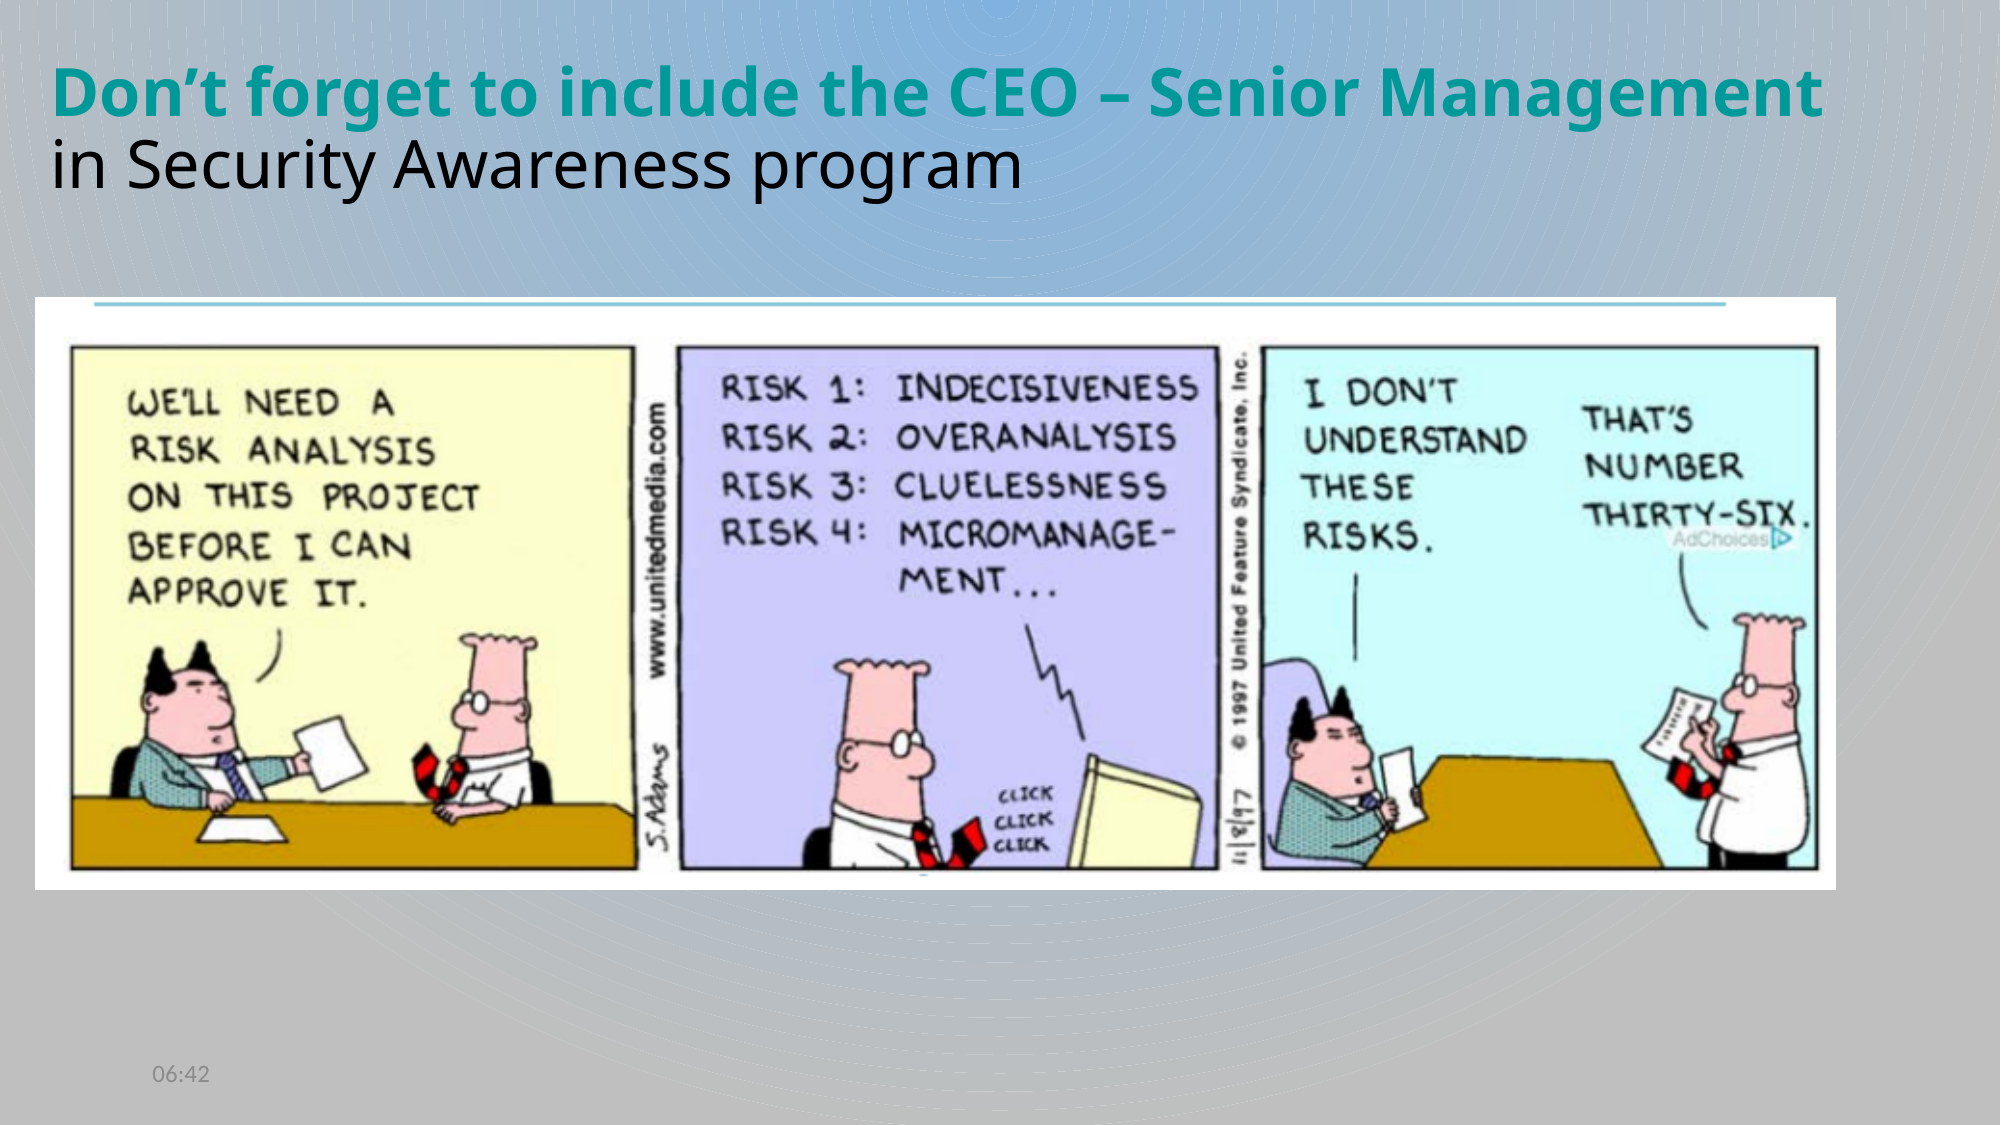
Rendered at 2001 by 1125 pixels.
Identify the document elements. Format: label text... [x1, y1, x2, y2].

title Don’t forget to include the CEO – Senior Management in Security Awareness program [35, 22, 1930, 240]
picture [35, 297, 1836, 890]
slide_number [137, 1042, 588, 1103]
